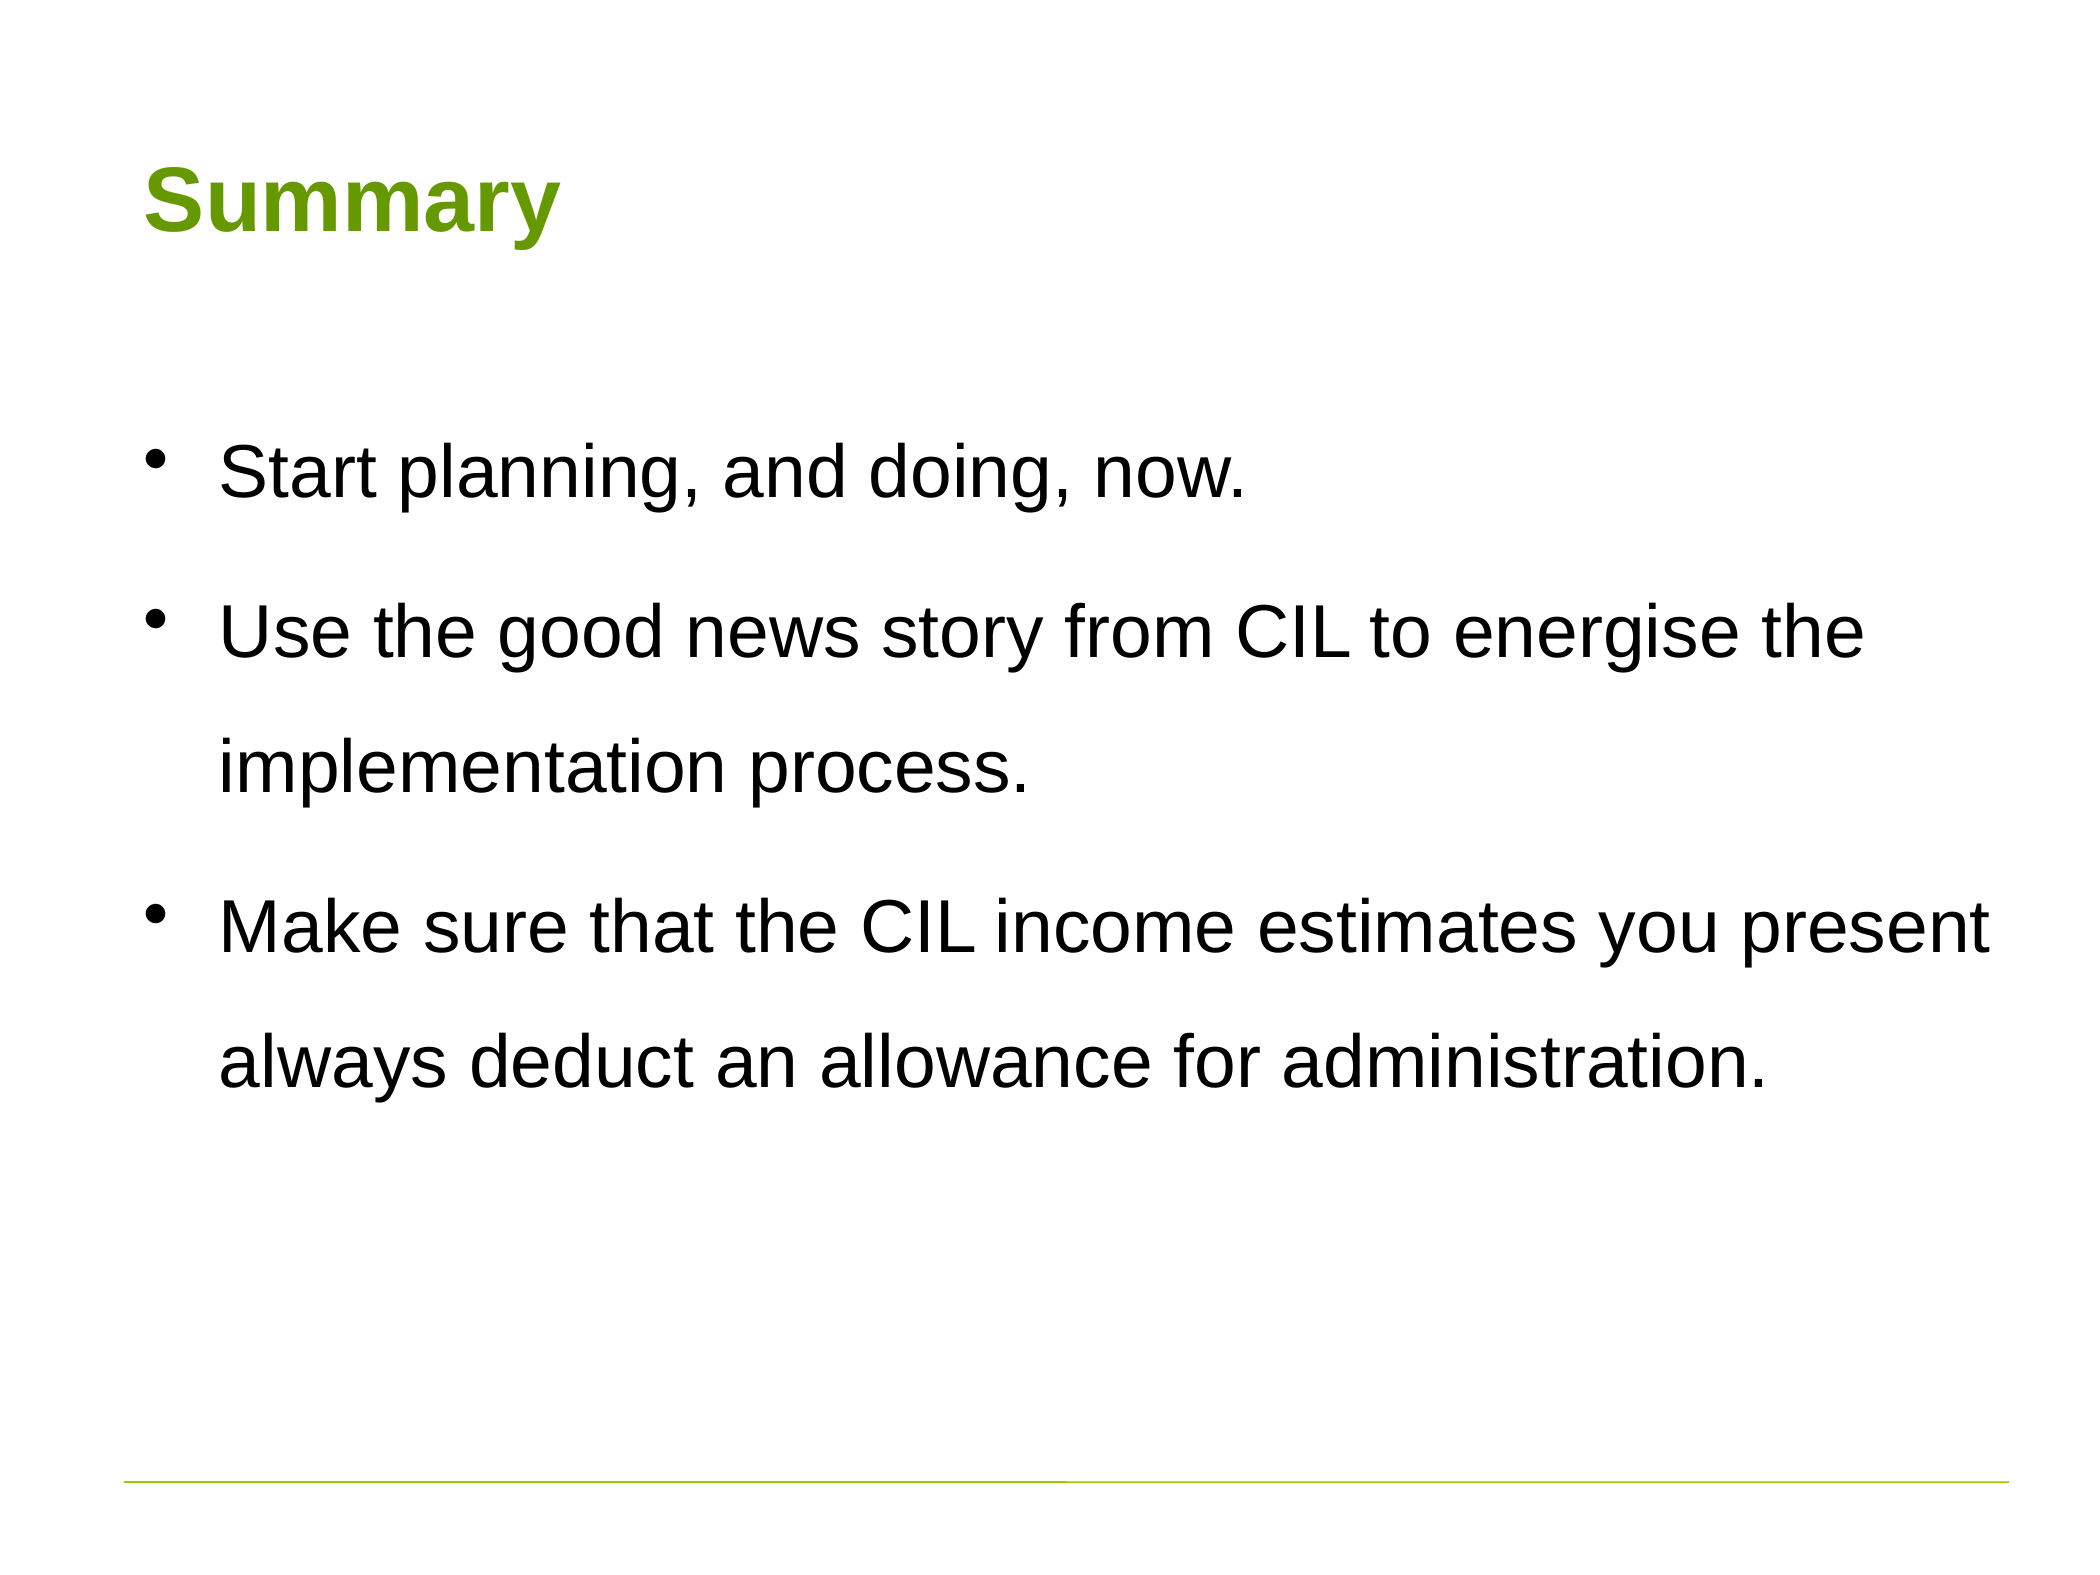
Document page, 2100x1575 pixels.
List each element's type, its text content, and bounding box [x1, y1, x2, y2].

title Summary [123, 63, 2014, 326]
list Start planning, and doing, now. Use the good news story from CIL to energise the implementation process. Make sure that the CIL income estimates you present always deduct an allowance for administration. [123, 367, 2031, 1407]
